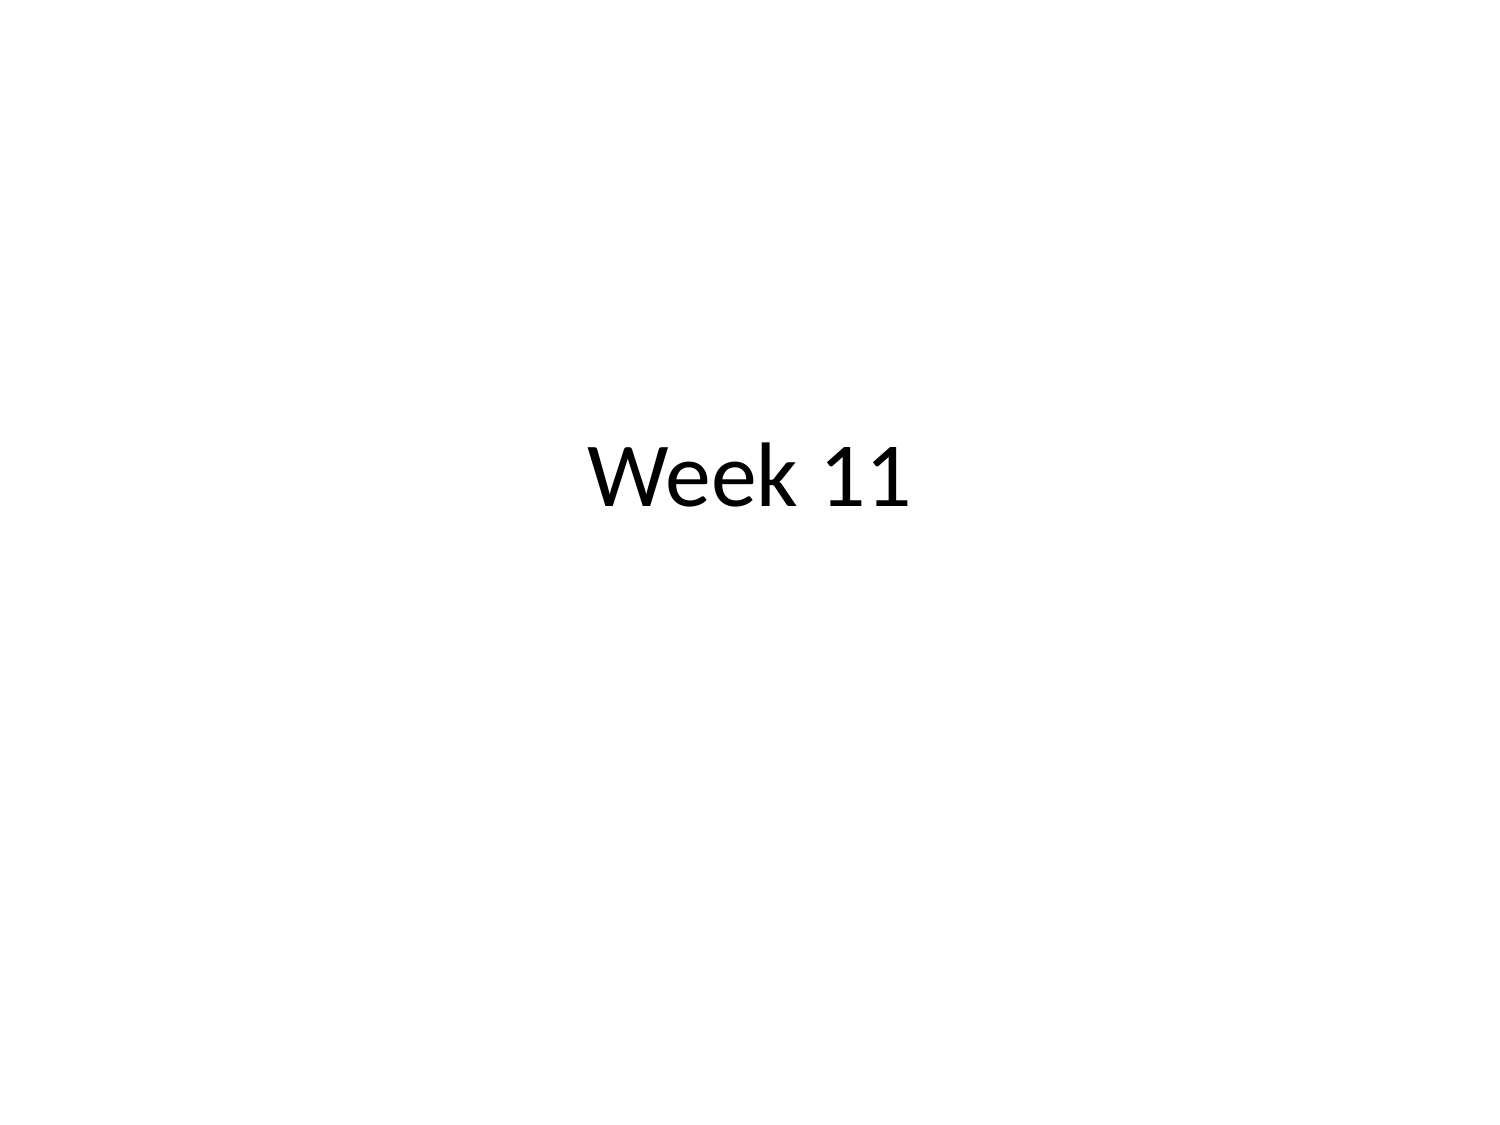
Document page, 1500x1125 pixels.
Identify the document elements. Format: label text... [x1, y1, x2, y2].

title Week 11 [112, 349, 1388, 591]
